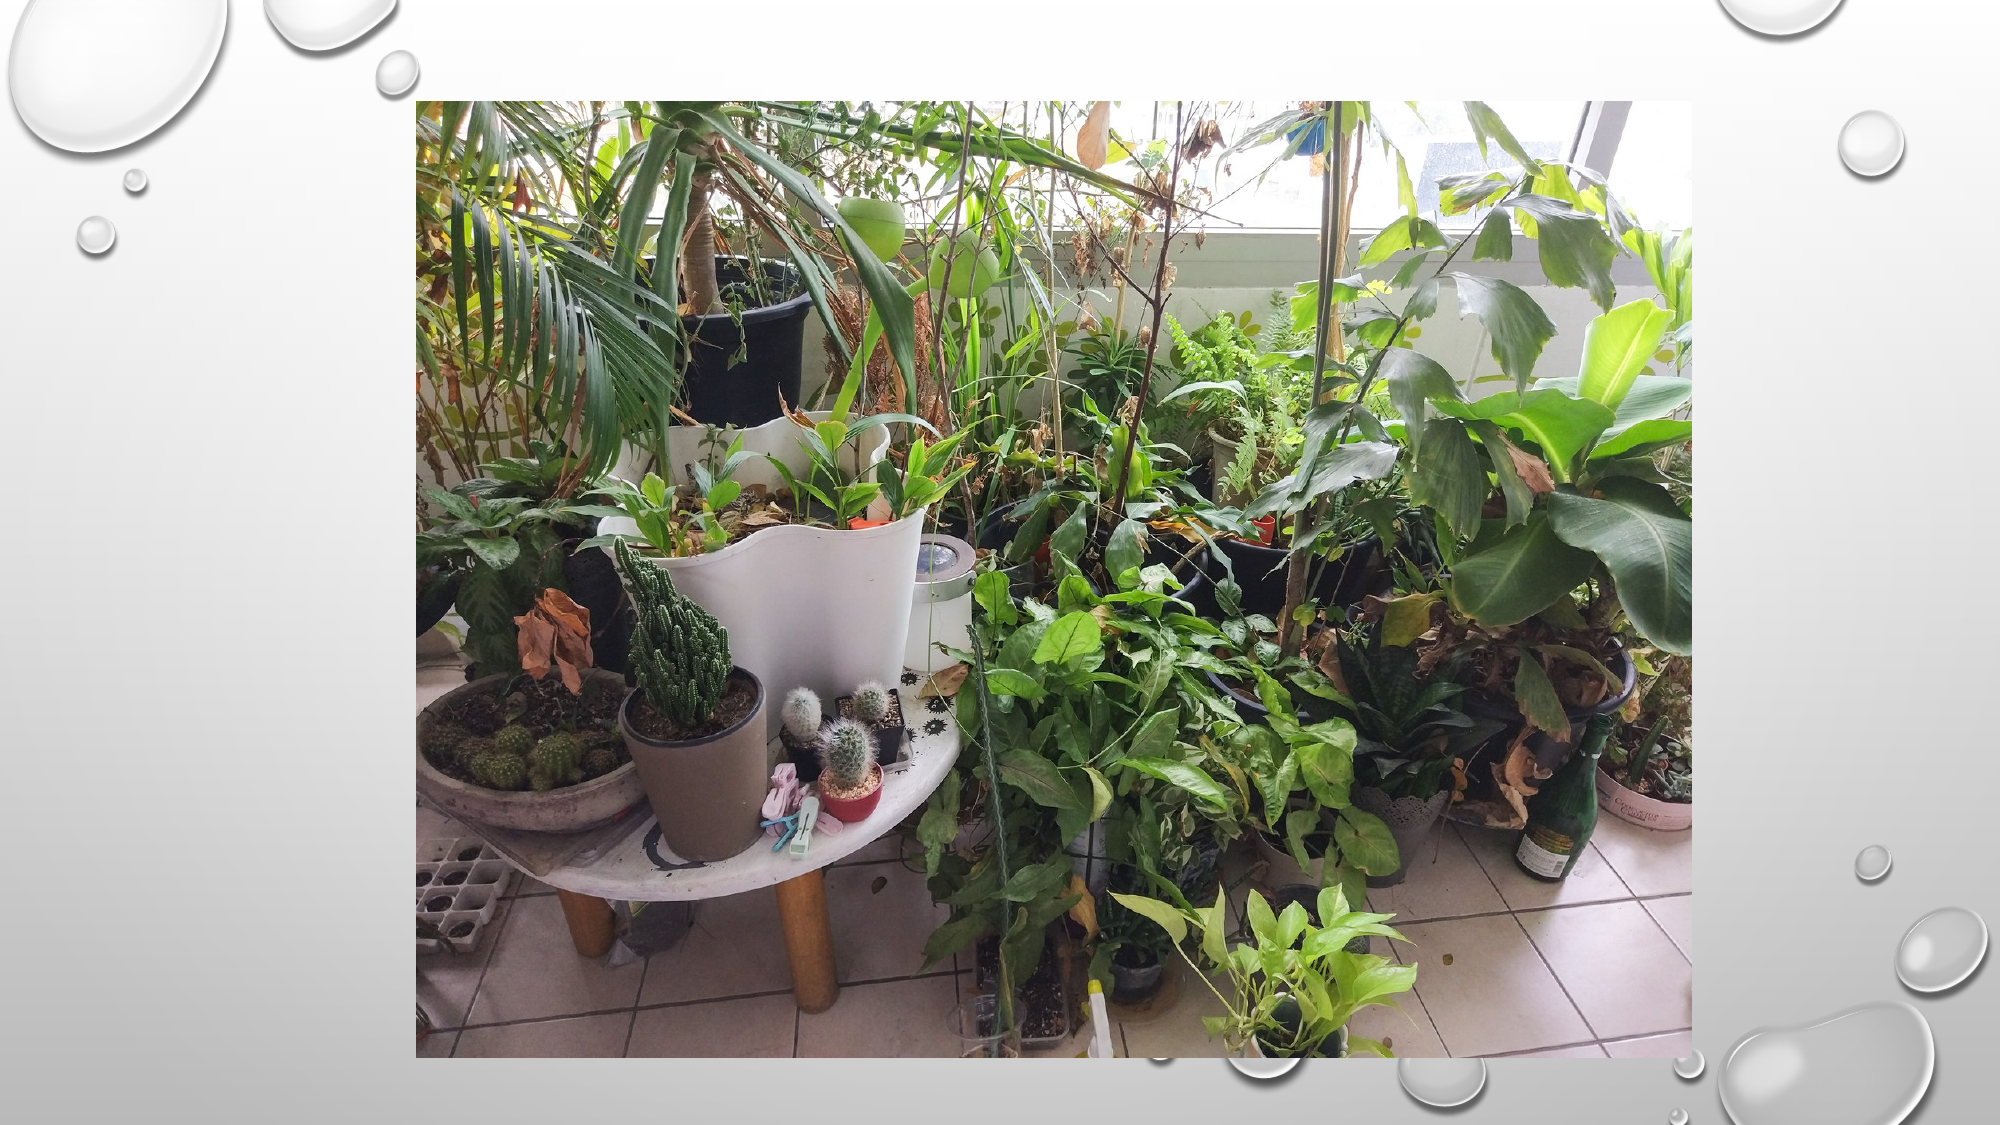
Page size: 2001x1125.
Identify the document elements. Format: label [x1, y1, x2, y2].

list [416, 101, 1692, 1058]
picture [0, 0, 2000, 1125]
